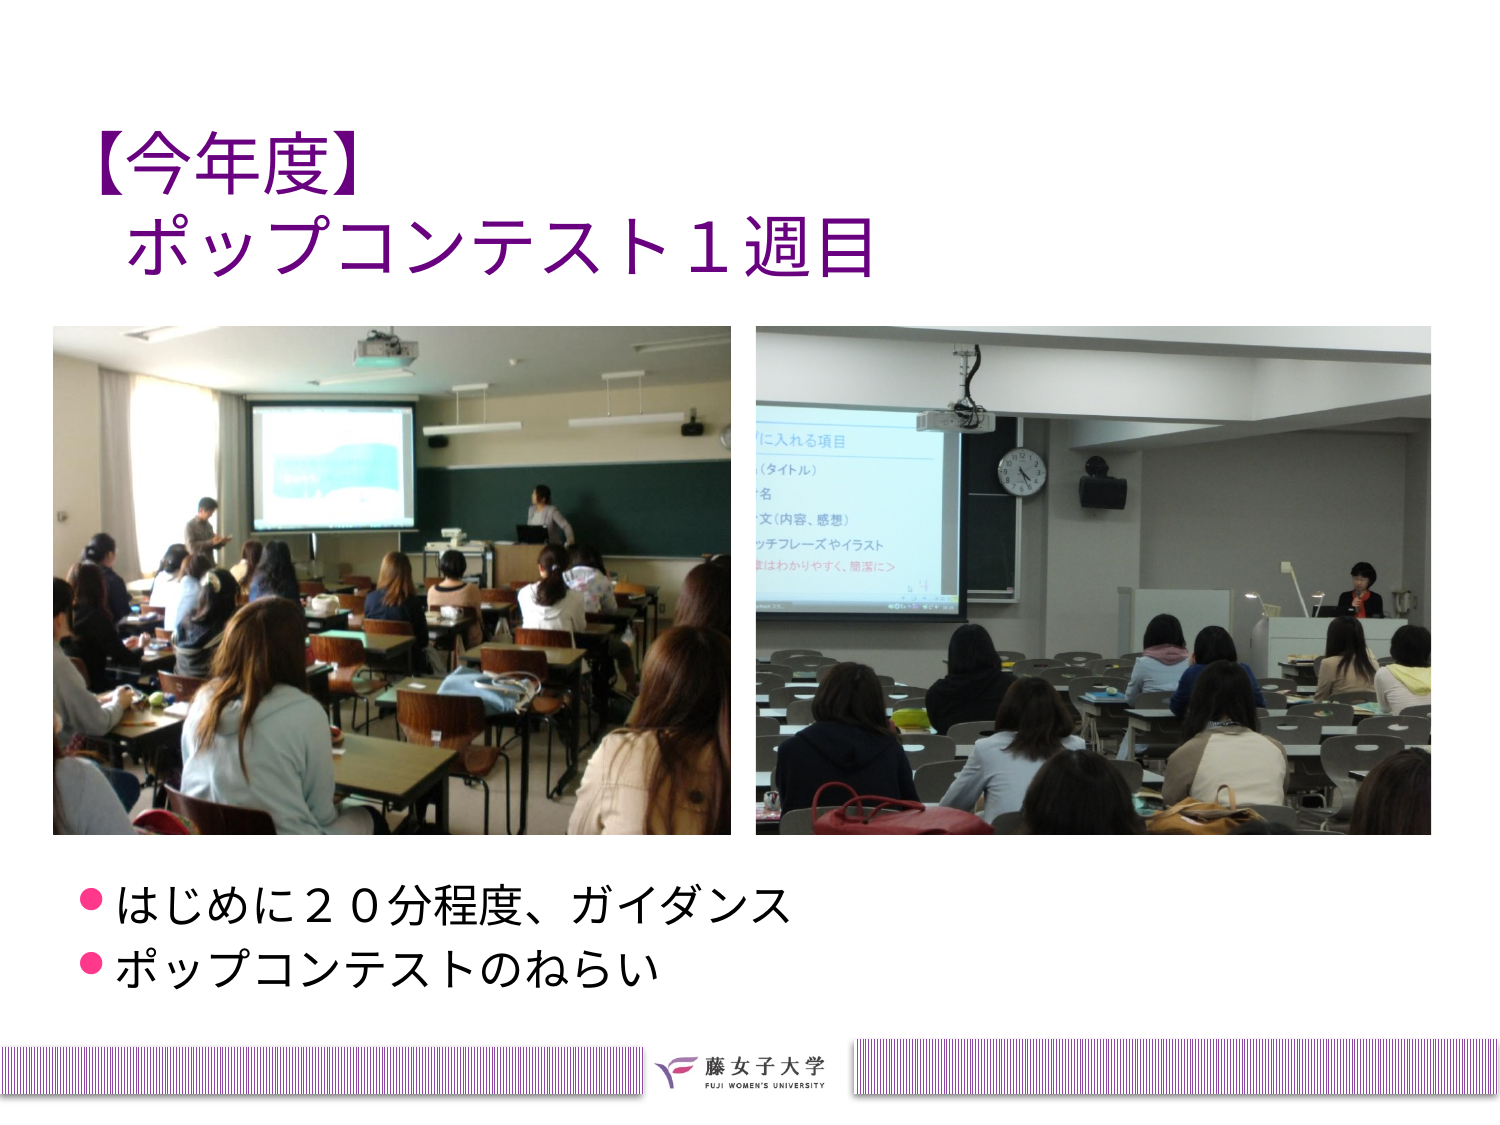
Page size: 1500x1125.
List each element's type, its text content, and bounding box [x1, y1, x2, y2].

picture [755, 326, 1432, 835]
title 【今年度】 ポップコンテスト１週目 [41, 113, 1388, 302]
text_box はじめに２０分程度、ガイダンス ポップコンテストのねらい [62, 869, 1303, 1004]
picture [52, 326, 731, 835]
picture [643, 1031, 846, 1118]
